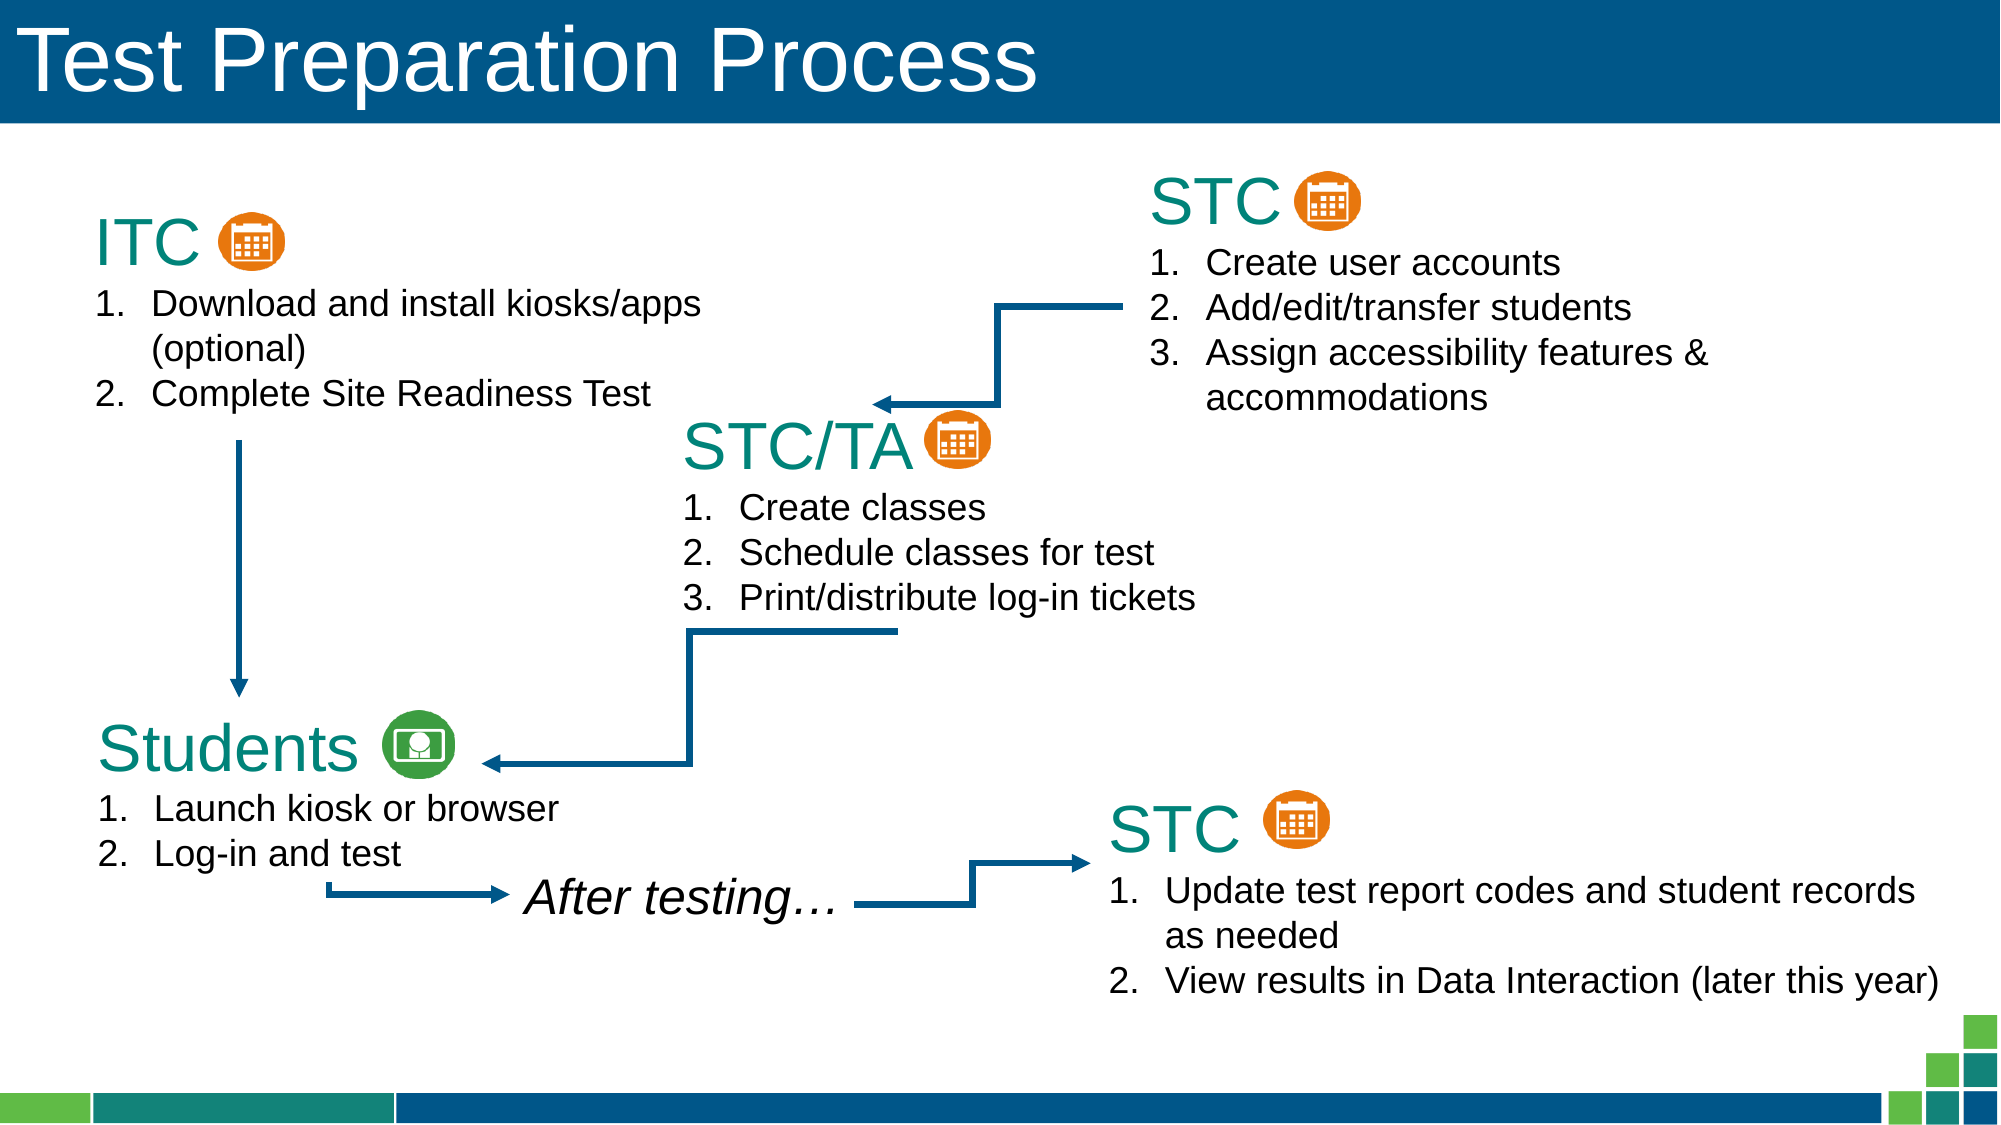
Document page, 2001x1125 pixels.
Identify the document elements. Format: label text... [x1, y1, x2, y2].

text_box Students Launch kiosk or browser Log-in and test [82, 697, 575, 882]
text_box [412, 799, 424, 980]
picture [924, 410, 991, 469]
text_box STC Create user accounts Add/edit/transfer students Assign accessibility features & accommodations [1134, 150, 1977, 426]
text_box After testing… [509, 857, 857, 932]
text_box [481, 631, 898, 764]
picture [1888, 1015, 2001, 1125]
title Test Preparation Process [0, 0, 2000, 124]
text_box ITC Download and install kiosks/apps (optional) Complete Site Readiness Test [79, 191, 873, 422]
picture [218, 212, 285, 271]
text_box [872, 306, 1123, 405]
picture [1263, 790, 1330, 849]
picture [382, 710, 455, 779]
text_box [854, 863, 1091, 905]
text_box STC/TA Create classes Schedule classes for test Print/distribute log-in tickets [667, 395, 1248, 626]
picture [1294, 171, 1361, 231]
text_box STC Update test report codes and student records as needed View results in Data Interaction (later this year) [1093, 778, 1977, 1009]
